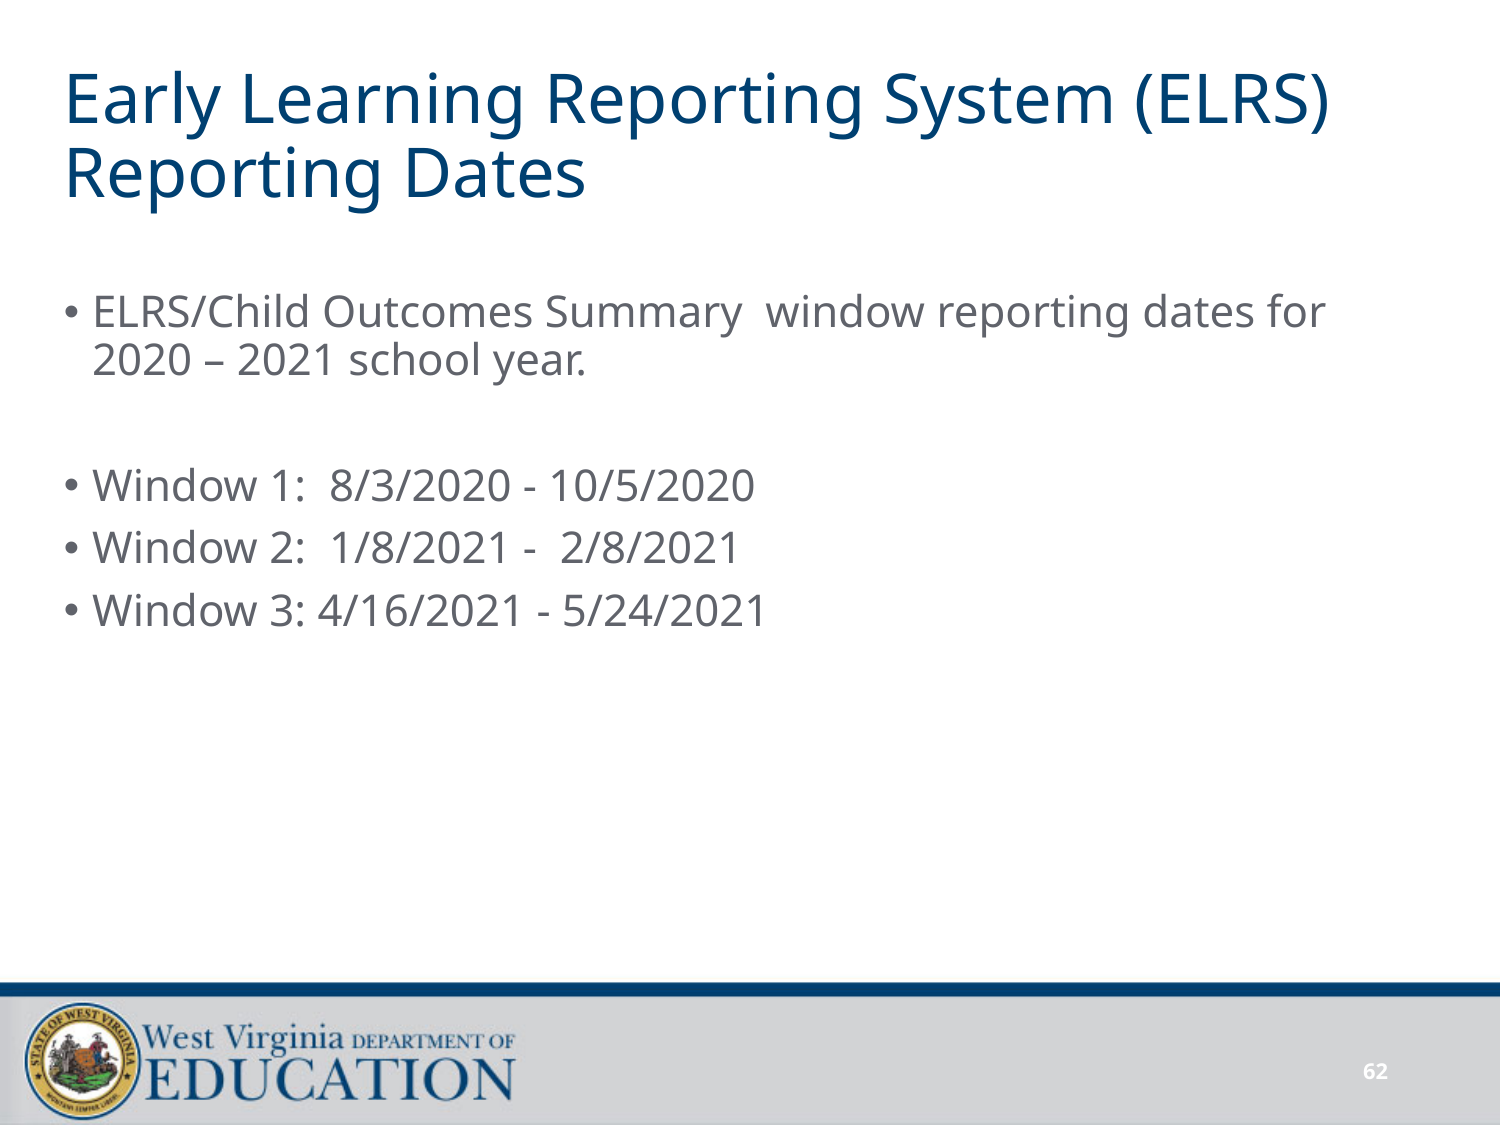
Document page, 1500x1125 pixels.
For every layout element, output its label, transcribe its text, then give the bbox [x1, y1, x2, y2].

list ELRS/Child Outcomes Summary window reporting dates for 2020 – 2021 school year. Window 1: 8/3/2020 - 10/5/2020 Window 2: 1/8/2021 - 2/8/2021 Window 3: 4/16/2021 - 5/24/2021 [49, 282, 1448, 964]
slide_number 62 [1303, 1042, 1448, 1103]
title Early Learning Reporting System (ELRS) Reporting Dates [49, 23, 1448, 254]
picture [0, 0, 1500, 1125]
